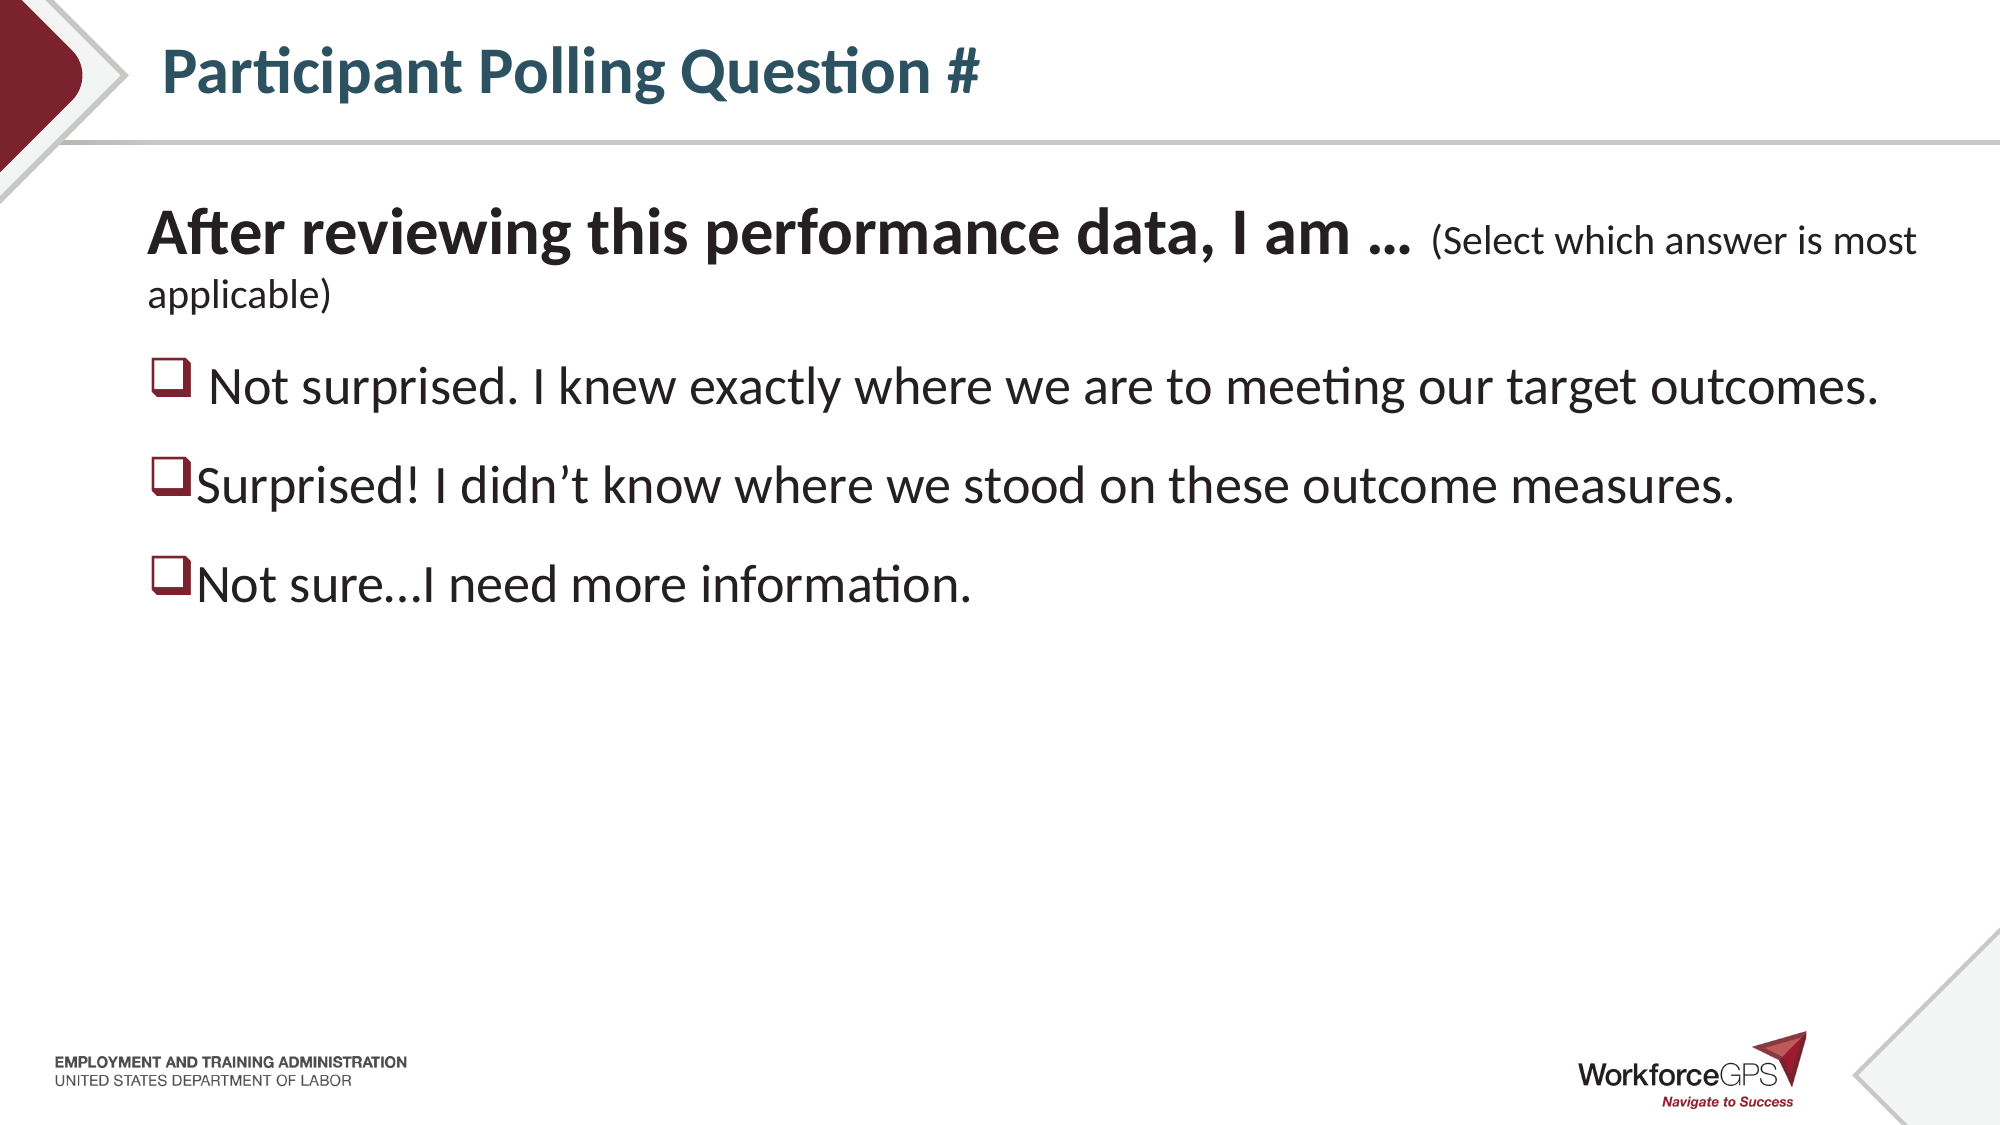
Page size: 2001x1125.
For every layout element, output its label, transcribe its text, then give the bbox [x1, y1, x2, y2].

list After reviewing this performance data, I am … (Select which answer is most applicable) Not surprised. I knew exactly where we are to meeting our target outcomes. Surprised! I didn’t know where we stood on these outcome measures. Not sure…I need more information. [132, 186, 1950, 1014]
text_box Total participants completing education/training activities Training Completed #1 [PIRL 1307]= 1 OR Training Completed #2 [PIRL 1312] = 1 OR Training Completed #3 [PIRL 1317] = 1) AND Date Completed, During Program Participation, an Education or Training Program Leading to a Recognized Postsecondary Credential or Employment [PIRL 1813] [47, 1049, 420, 1095]
title Participant Polling Question # [132, 7, 1950, 137]
